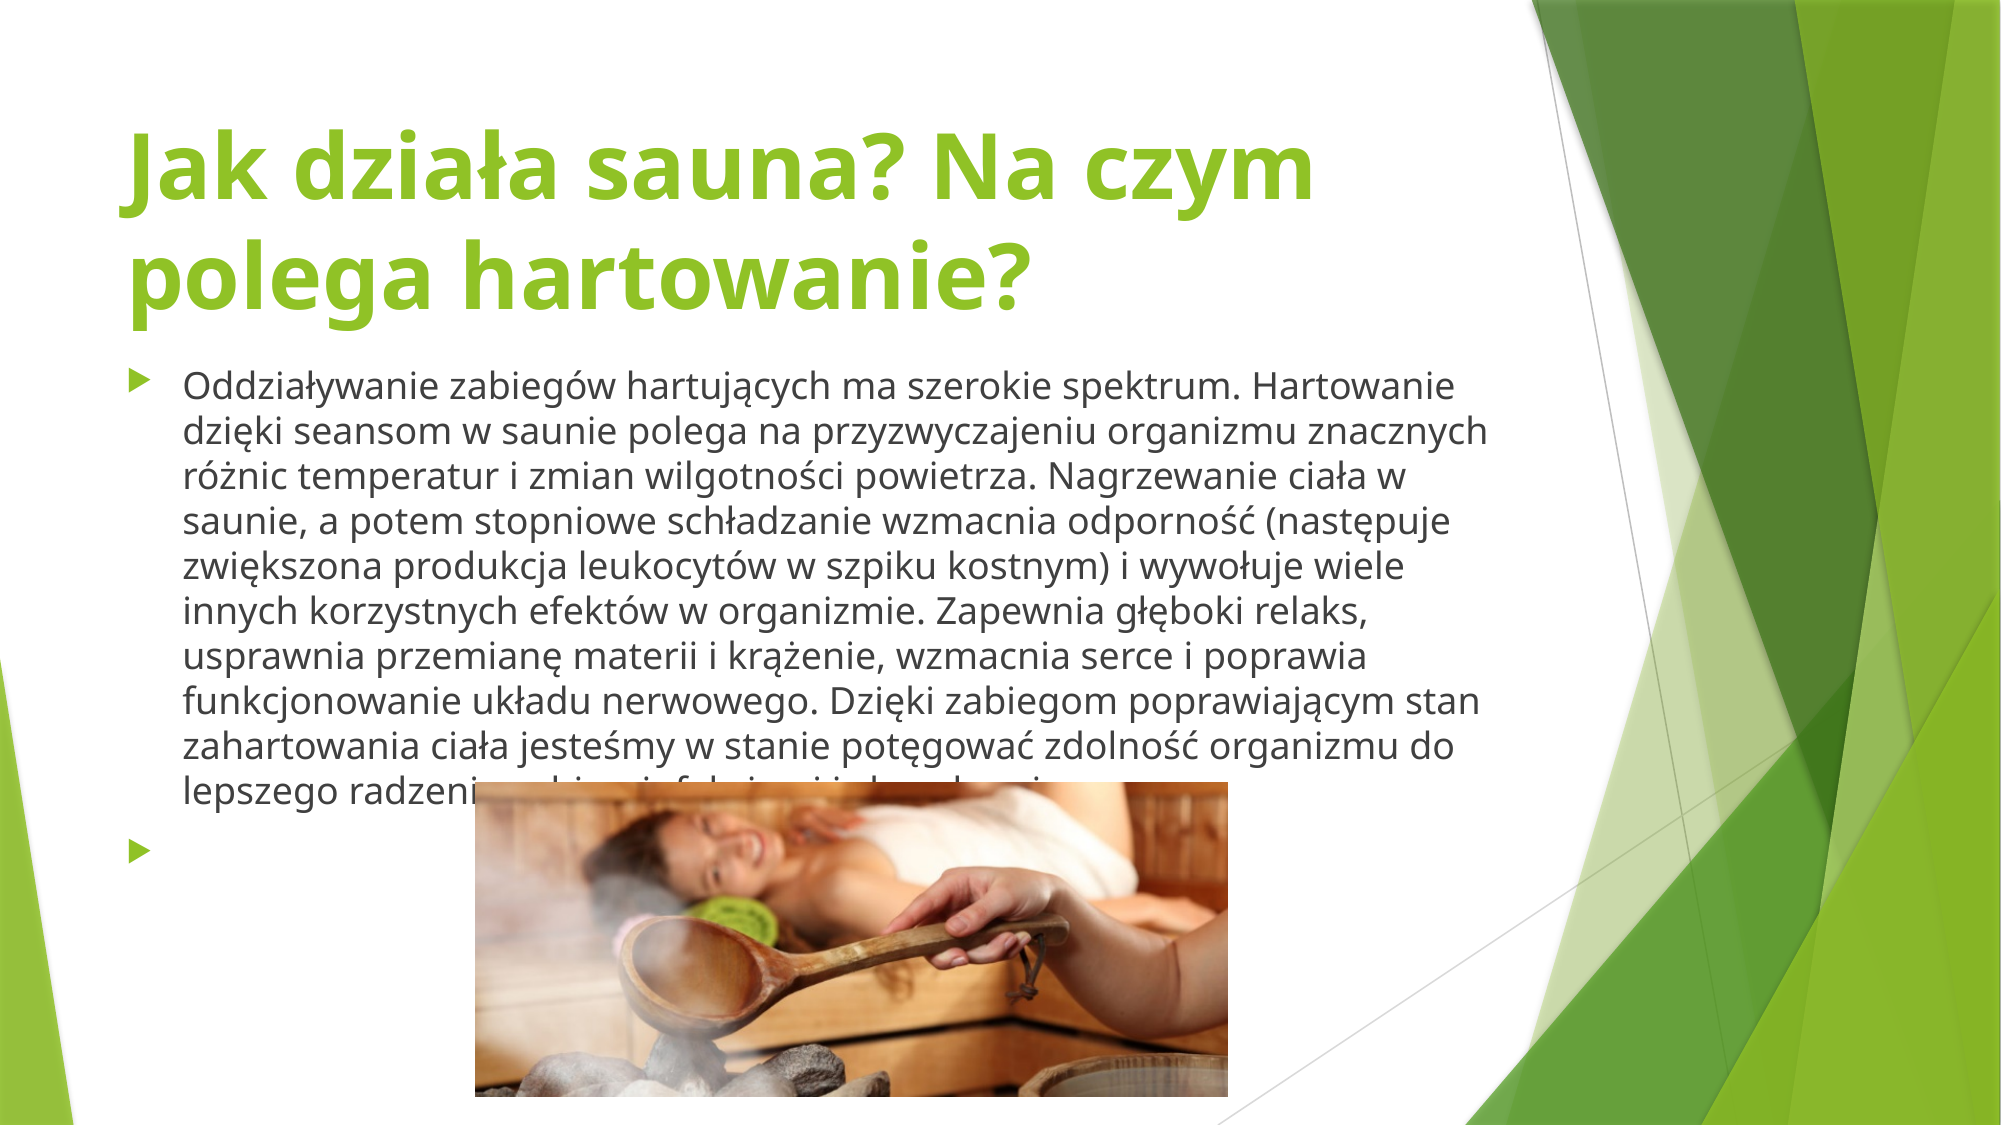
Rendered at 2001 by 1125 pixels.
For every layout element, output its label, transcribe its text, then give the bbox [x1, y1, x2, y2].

title Jak działa sauna? Na czym polega hartowanie? [111, 99, 1522, 317]
list Oddziaływanie zabiegów hartujących ma szerokie spektrum. Hartowanie dzięki seansom w saunie polega na przyzwyczajeniu organizmu znacznych różnic temperatur i zmian wilgotności powietrza. Nagrzewanie ciała w saunie, a potem stopniowe schładzanie wzmacnia odporność (następuje zwiększona produkcja leukocytów w szpiku kostnym) i wywołuje wiele innych korzystnych efektów w organizmie. Zapewnia głęboki relaks, usprawnia przemianę materii i krążenie, wzmacnia serce i poprawia funkcjonowanie układu nerwowego. Dzięki zabiegom poprawiającym stan zahartowania ciała jesteśmy w stanie potęgować zdolność organizmu do lepszego radzenia sobie z infekcjami i chorobami. [111, 354, 1522, 992]
picture [474, 781, 1228, 1098]
